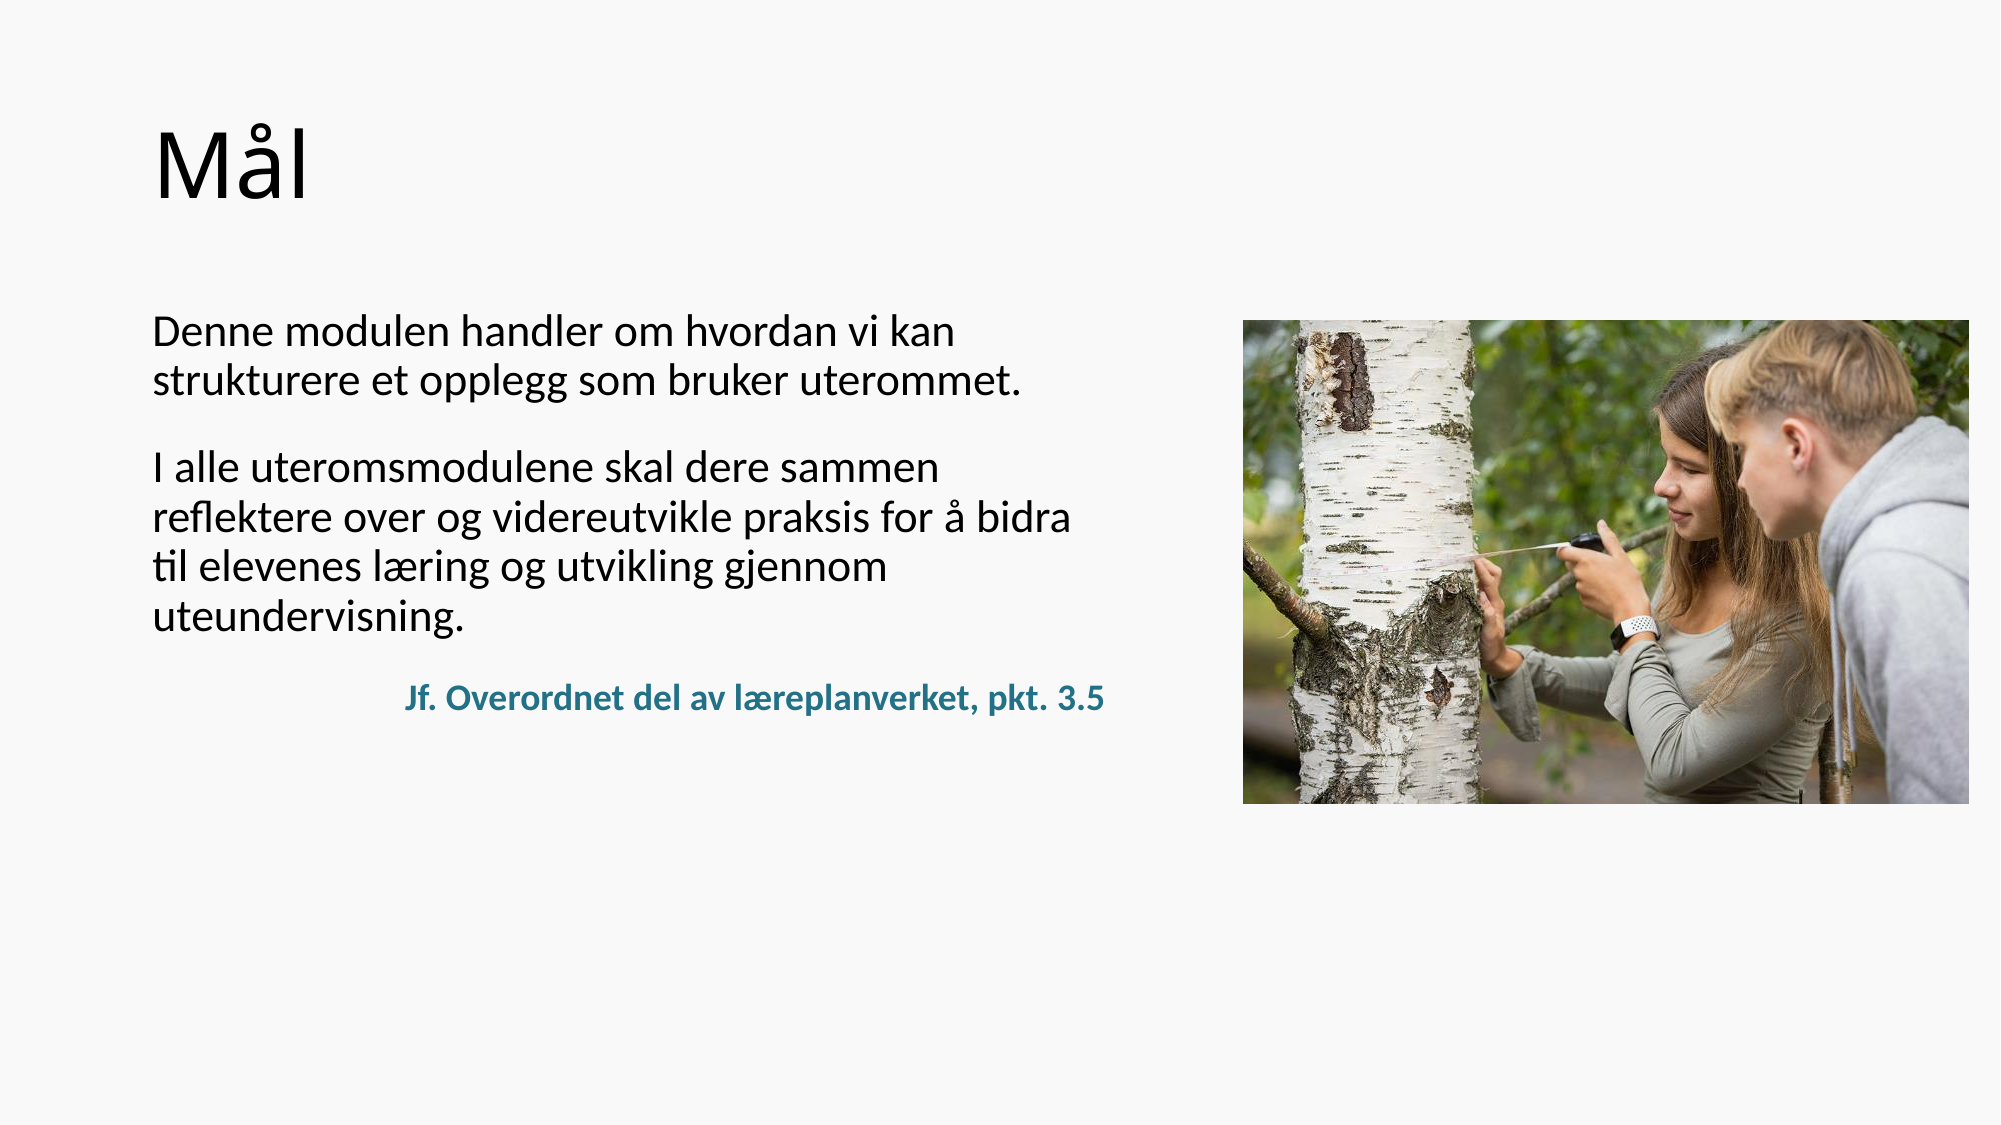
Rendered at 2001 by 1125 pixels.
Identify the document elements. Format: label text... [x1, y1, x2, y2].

list Denne modulen handler om hvordan vi kan strukturere et opplegg som bruker uterommet. I alle uteromsmodulene skal dere sammen reflektere over og videreutvikle praksis for å bidra til elevenes læring og utvikling gjennom uteundervisning. Jf. Overordnet del av læreplanverket, pkt. 3.5 [137, 299, 1121, 783]
title Mål [137, 59, 1121, 278]
picture [0, 0, 2001, 1125]
